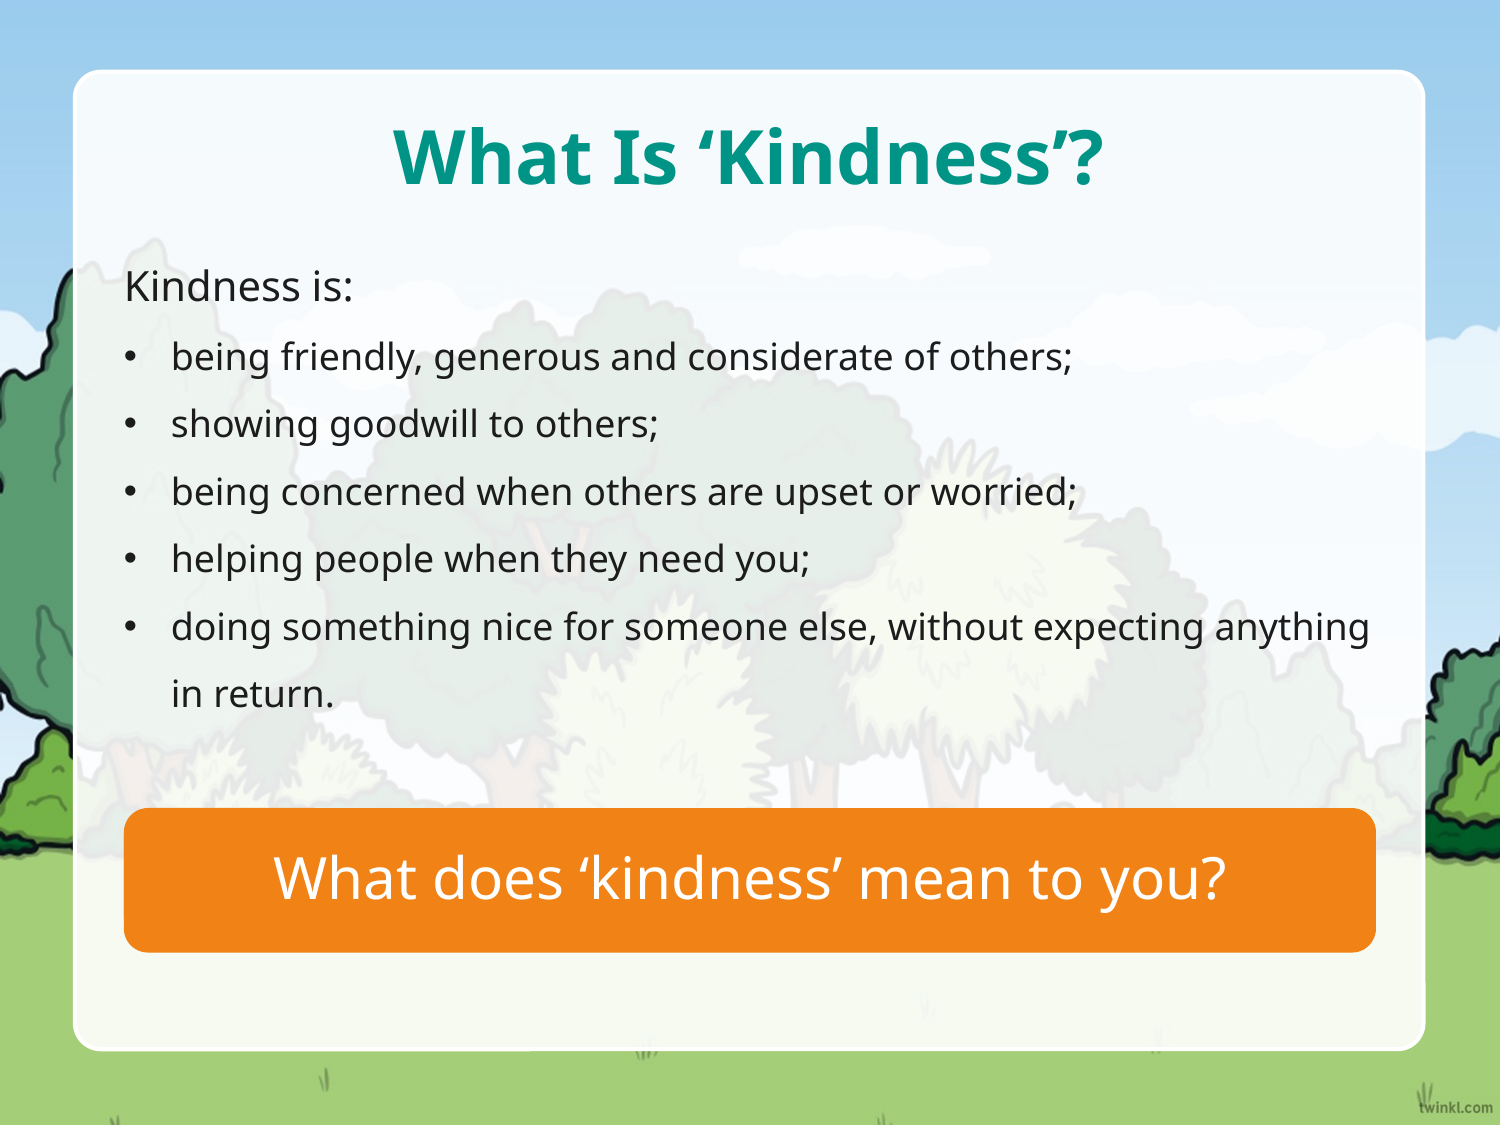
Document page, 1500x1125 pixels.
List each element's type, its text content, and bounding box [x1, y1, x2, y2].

picture [0, 0, 1500, 1125]
text_box Kindness is: being friendly, generous and considerate of others; showing goodwill to others; being concerned when others are upset or worried; helping people when they need you; doing something nice for someone else, without expecting anything in return. [123, 248, 1376, 728]
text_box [123, 808, 1376, 953]
title What Is ‘Kindness’? [75, 78, 1424, 242]
